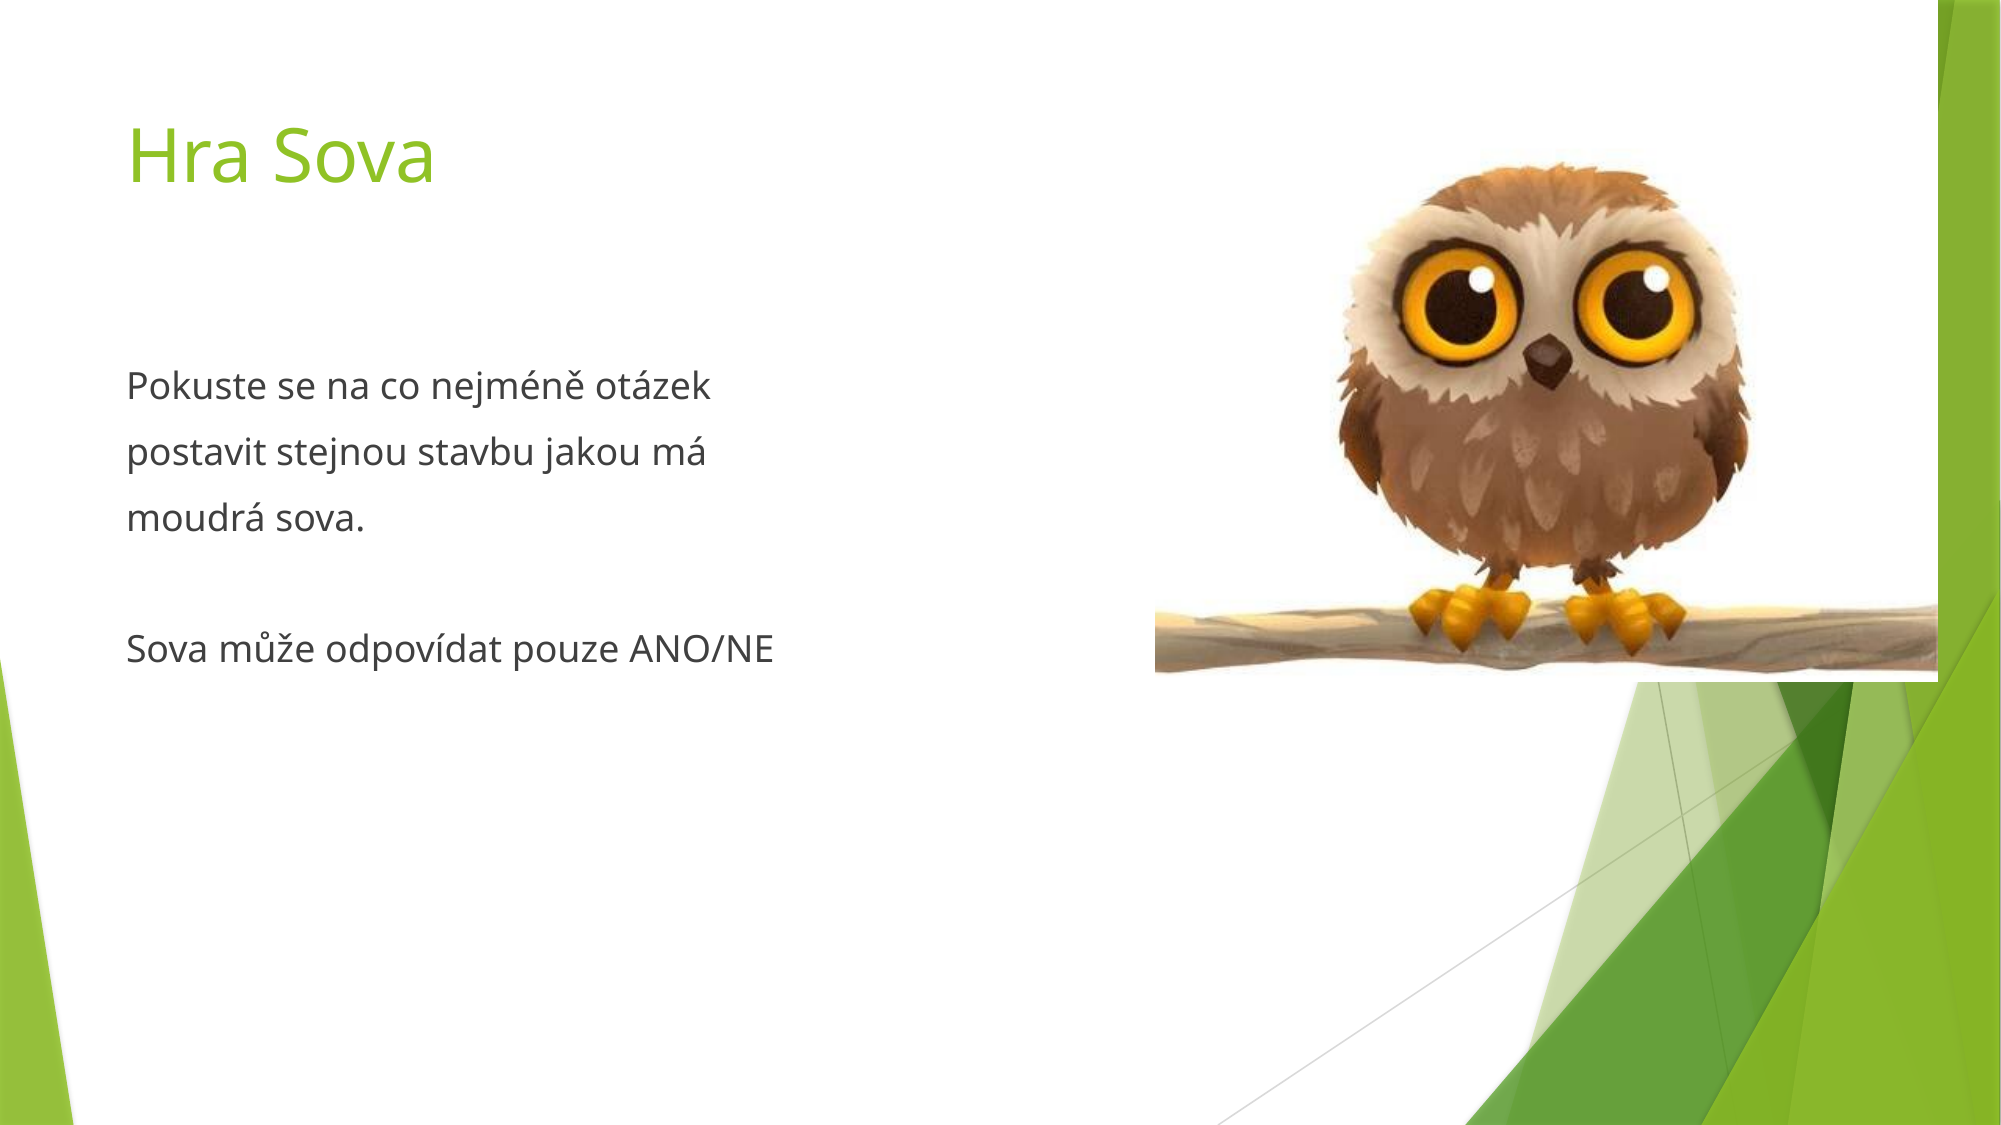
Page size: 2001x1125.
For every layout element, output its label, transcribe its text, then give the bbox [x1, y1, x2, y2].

list Pokuste se na co nejméně otázek postavit stejnou stavbu jakou má moudrá sova. Sova může odpovídat pouze ANO/NE [111, 354, 1522, 992]
title Hra Sova [111, 99, 1150, 317]
picture [1155, 0, 1938, 682]
